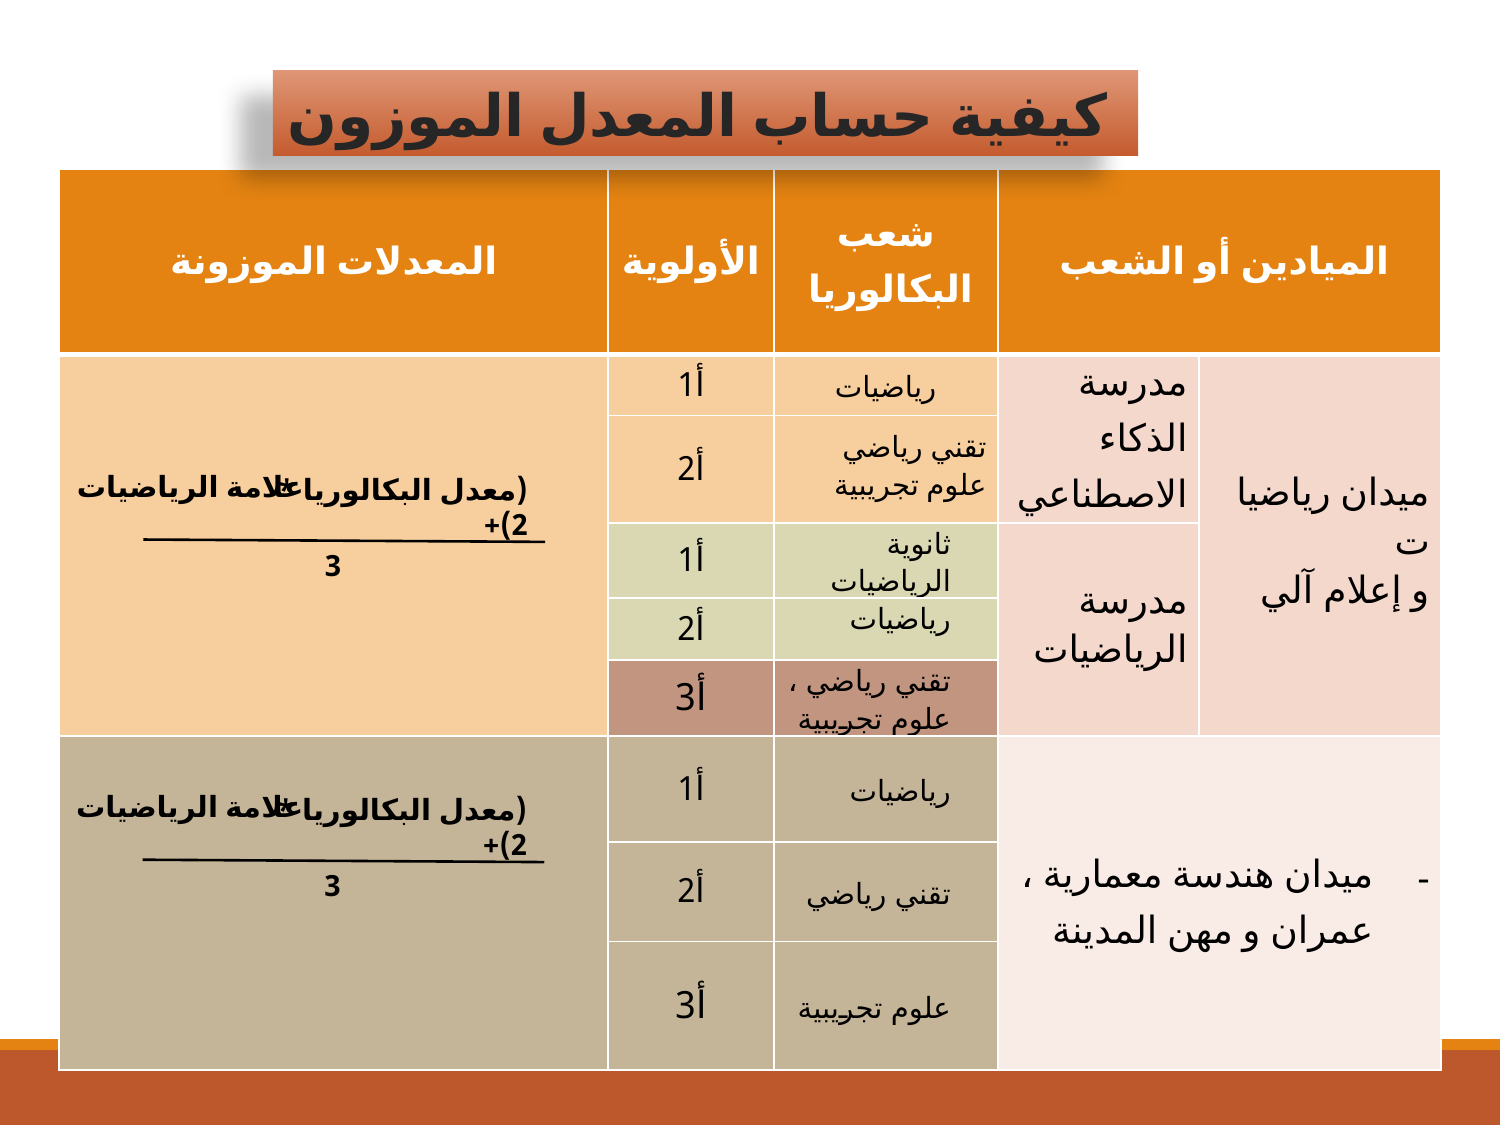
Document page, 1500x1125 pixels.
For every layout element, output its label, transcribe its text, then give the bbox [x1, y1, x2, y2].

table_header الأولوية [609, 195, 773, 352]
text_box كيفية حساب المعدل الموزون [272, 70, 1139, 156]
table_cell ميدان هندسة معمارية ، عمران و مهن المدينة [999, 737, 1440, 1069]
table_header الميادين أو الشعب [999, 170, 1440, 352]
table_cell أ1 [609, 524, 773, 597]
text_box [0, 780, 545, 911]
table_cell مدرسة الذكاء الاصطناعي [999, 357, 1198, 522]
table_cell تقني رياضي علوم تجريبية [775, 416, 997, 522]
table_cell أ1 [609, 357, 773, 415]
table_cell ميدان رياضيا ت و إعلام آلي [1200, 357, 1440, 735]
table_header المعدلات الموزونة [60, 170, 607, 352]
table_cell تقني رياضي ، علوم تجريبية [775, 661, 997, 735]
table_cell أ2 [609, 416, 773, 522]
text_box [0, 460, 546, 591]
table_cell ثانوية الرياضيات [775, 524, 997, 597]
table_cell مدرسة الرياضيات [999, 524, 1198, 735]
table_cell [60, 737, 607, 1069]
table_cell أ3 [609, 942, 773, 1069]
table_cell أ1 [609, 737, 773, 841]
table_cell رياضيات [775, 737, 997, 841]
table_cell علوم تجريبية [775, 942, 997, 1069]
table_cell أ3 [609, 661, 773, 735]
table_cell رياضيات [775, 357, 997, 415]
table_cell رياضيات [775, 599, 997, 659]
table_cell أ2 [609, 599, 773, 659]
table_cell تقني رياضي [775, 843, 997, 941]
table_cell [60, 357, 607, 735]
table_cell أ2 [609, 843, 773, 941]
table_header شعب البكالوريا [775, 195, 997, 352]
